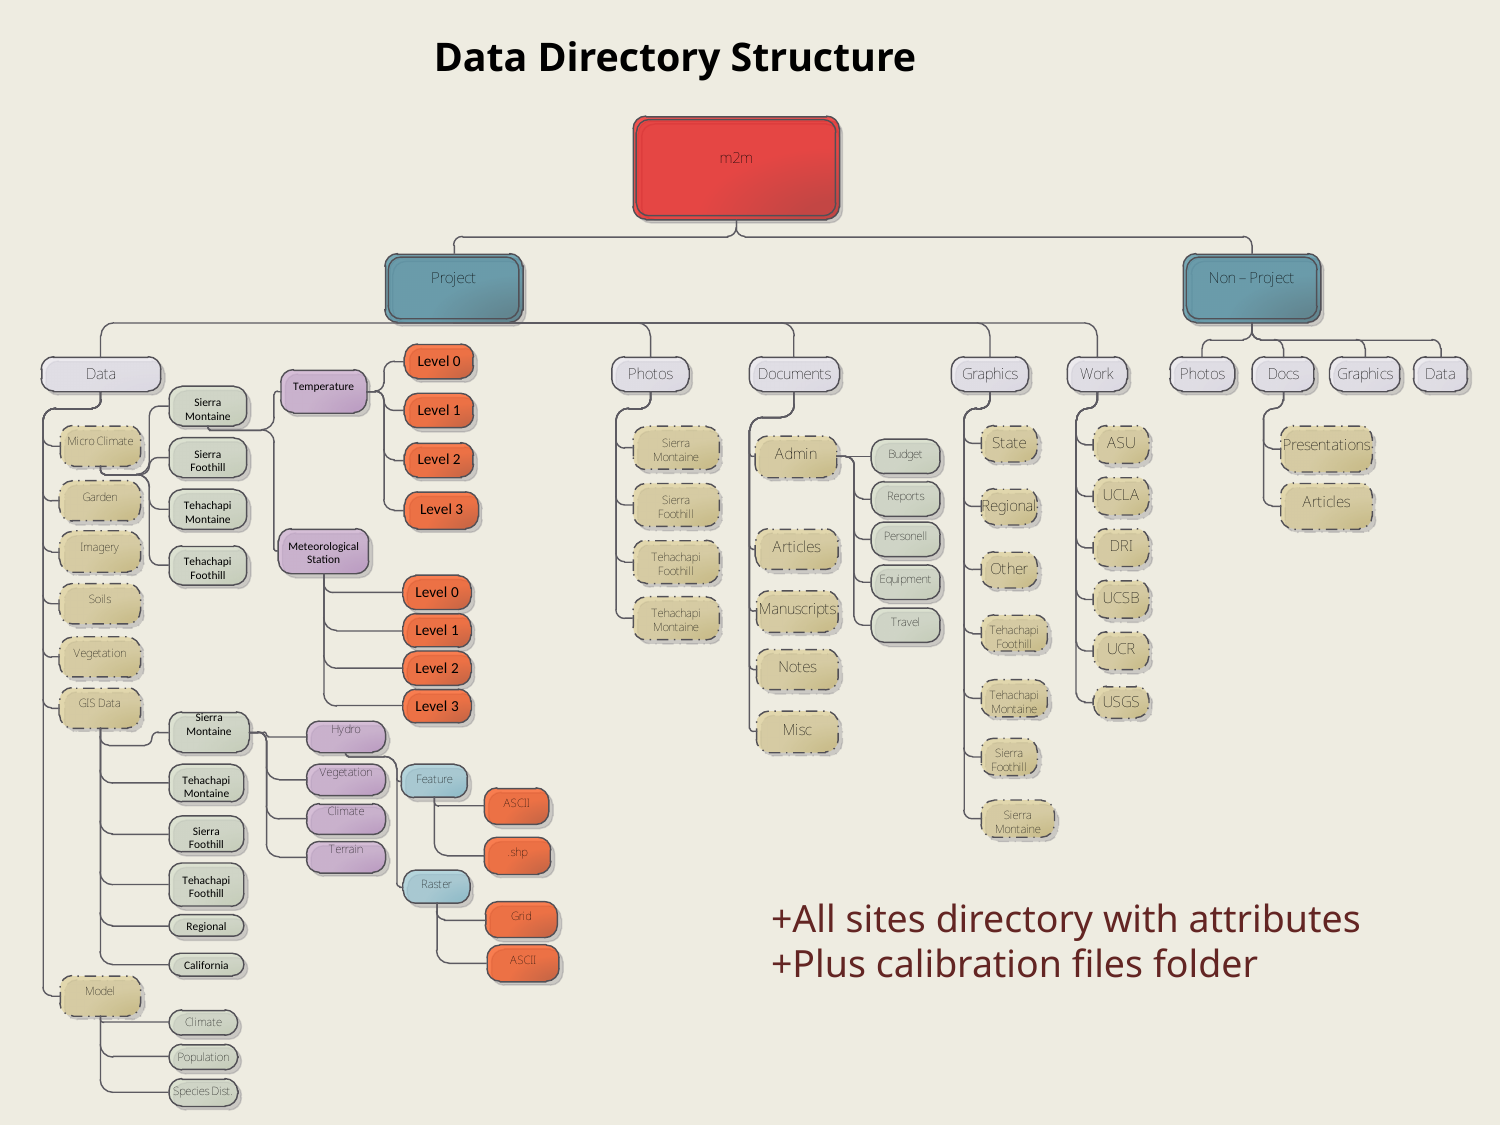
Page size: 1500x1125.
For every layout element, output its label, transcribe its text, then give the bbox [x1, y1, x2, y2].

title Data Directory Structure [87, 24, 1263, 88]
picture [37, 112, 1476, 1120]
